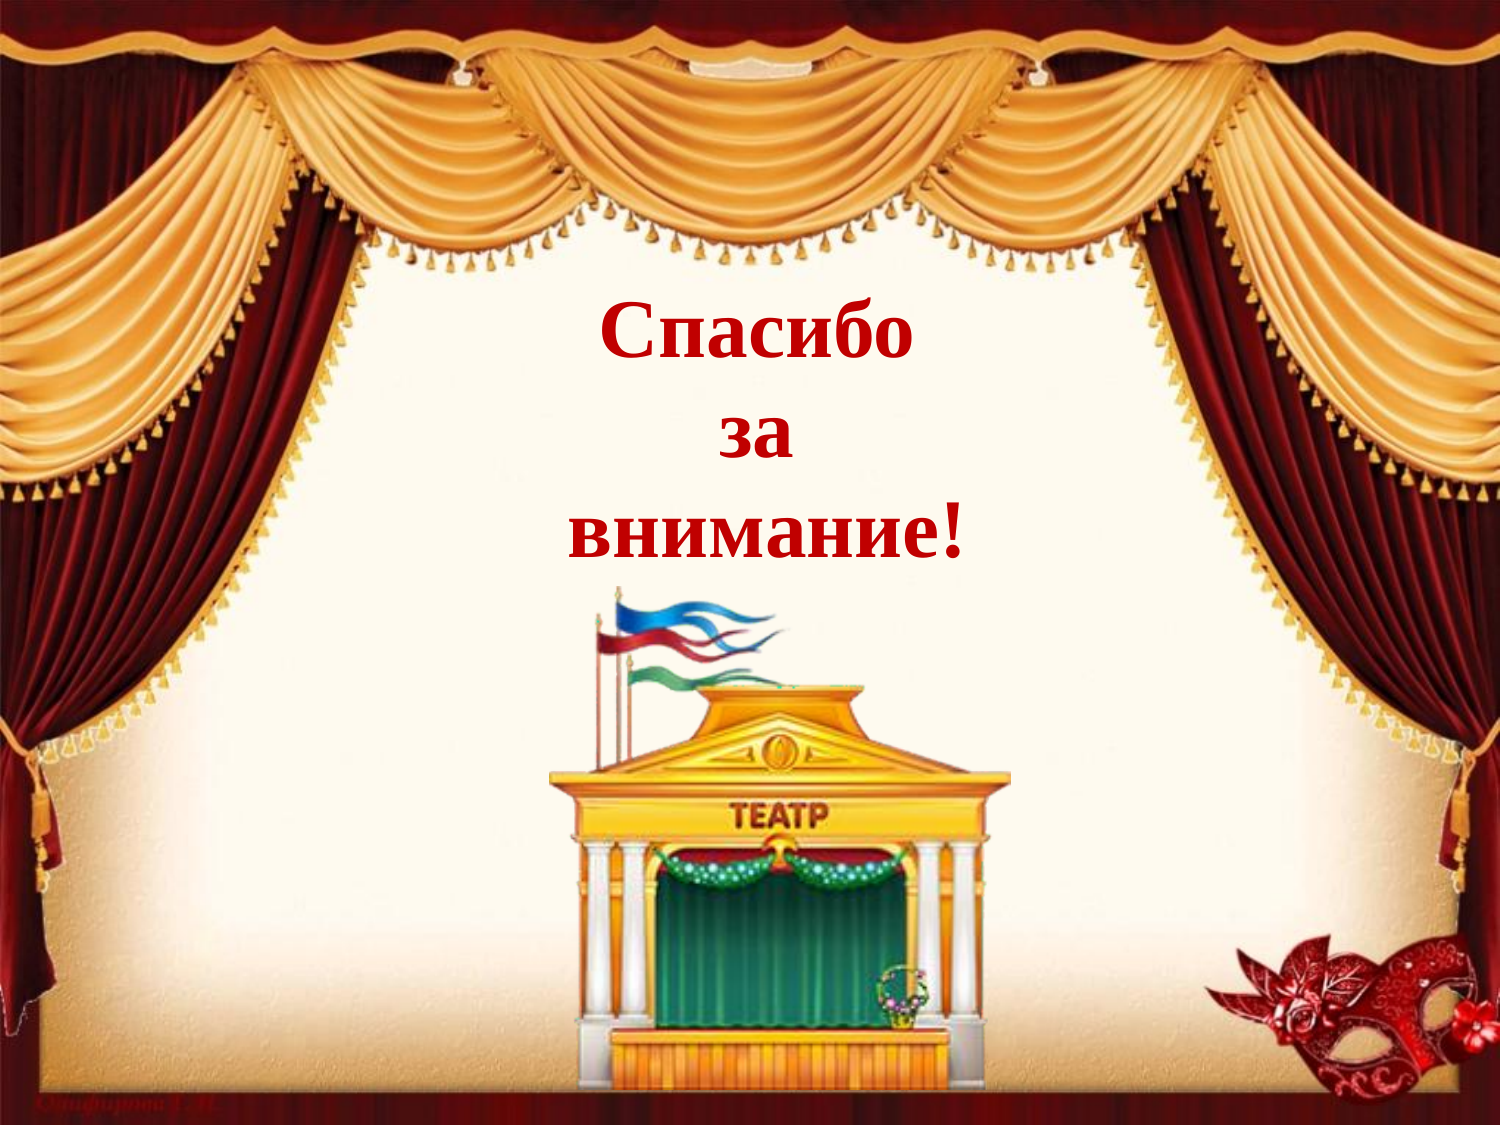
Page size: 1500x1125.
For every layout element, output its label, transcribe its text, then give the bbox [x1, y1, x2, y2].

picture [0, 0, 1500, 1125]
text_box Спасибо за внимание! [277, 267, 1258, 582]
